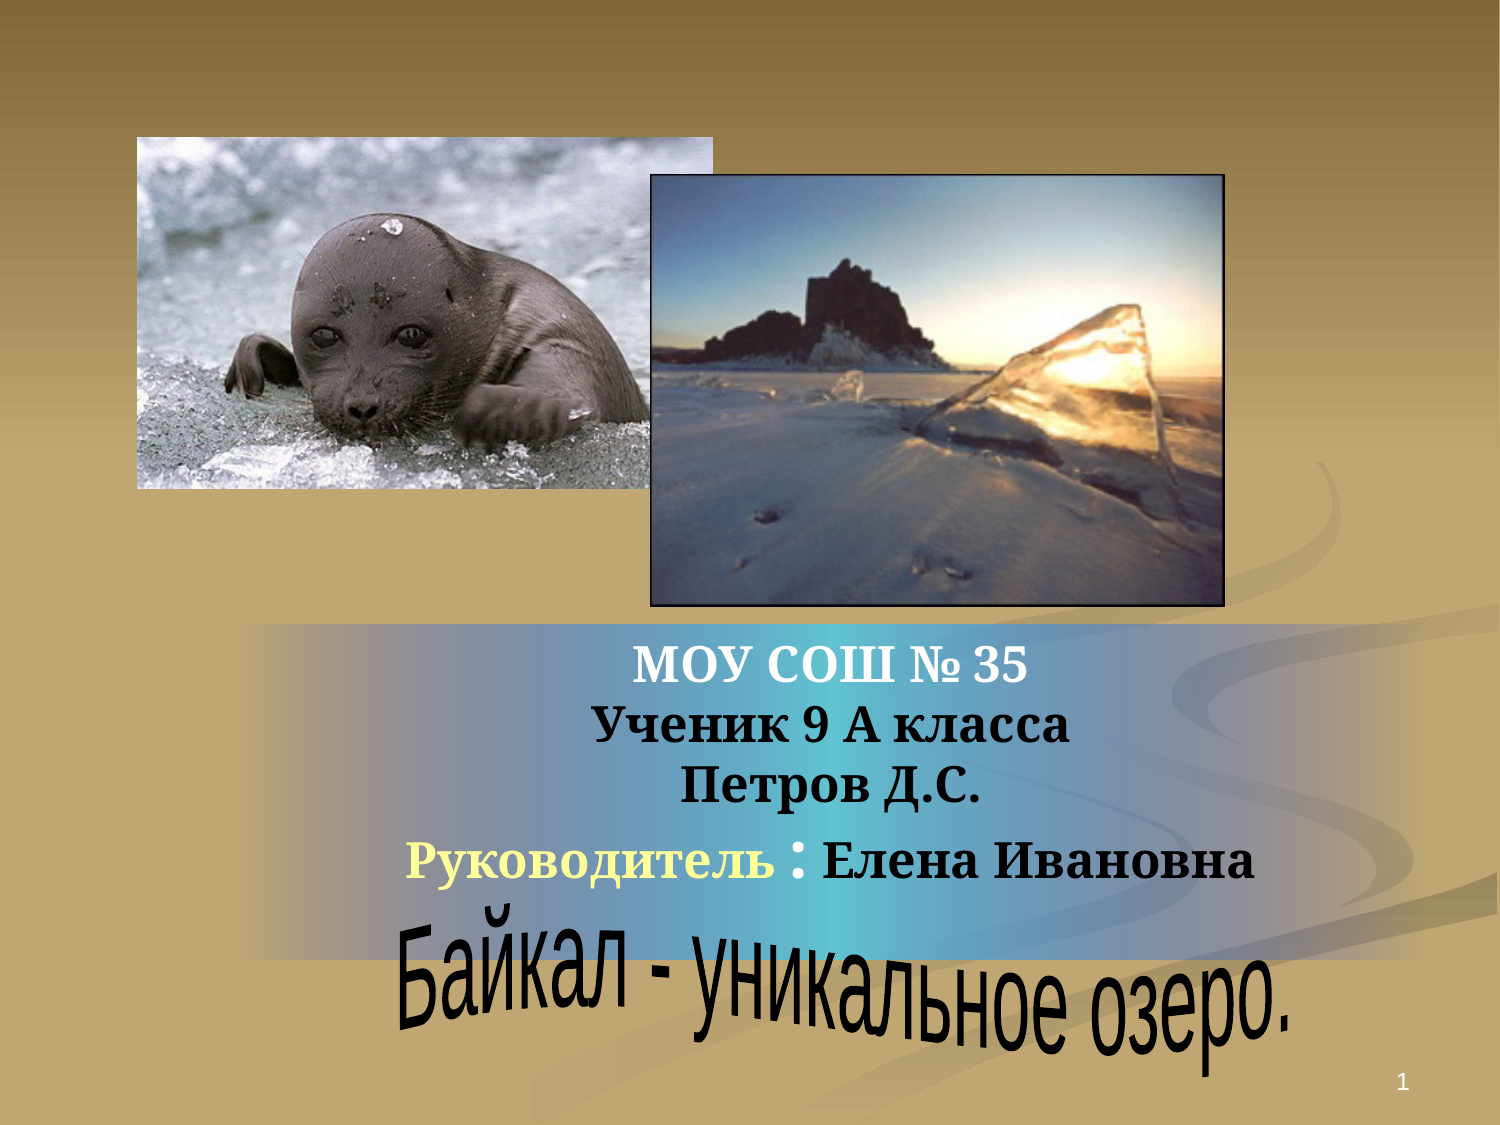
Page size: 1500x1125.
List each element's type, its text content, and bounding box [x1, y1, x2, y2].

slide_number 1 [1074, 1024, 1426, 1104]
text_box МОУ СОШ № 35 Ученик 9 А класса Петров Д.С. Руководитель : Елена Ивановна [237, 624, 1425, 960]
picture [137, 137, 1226, 607]
